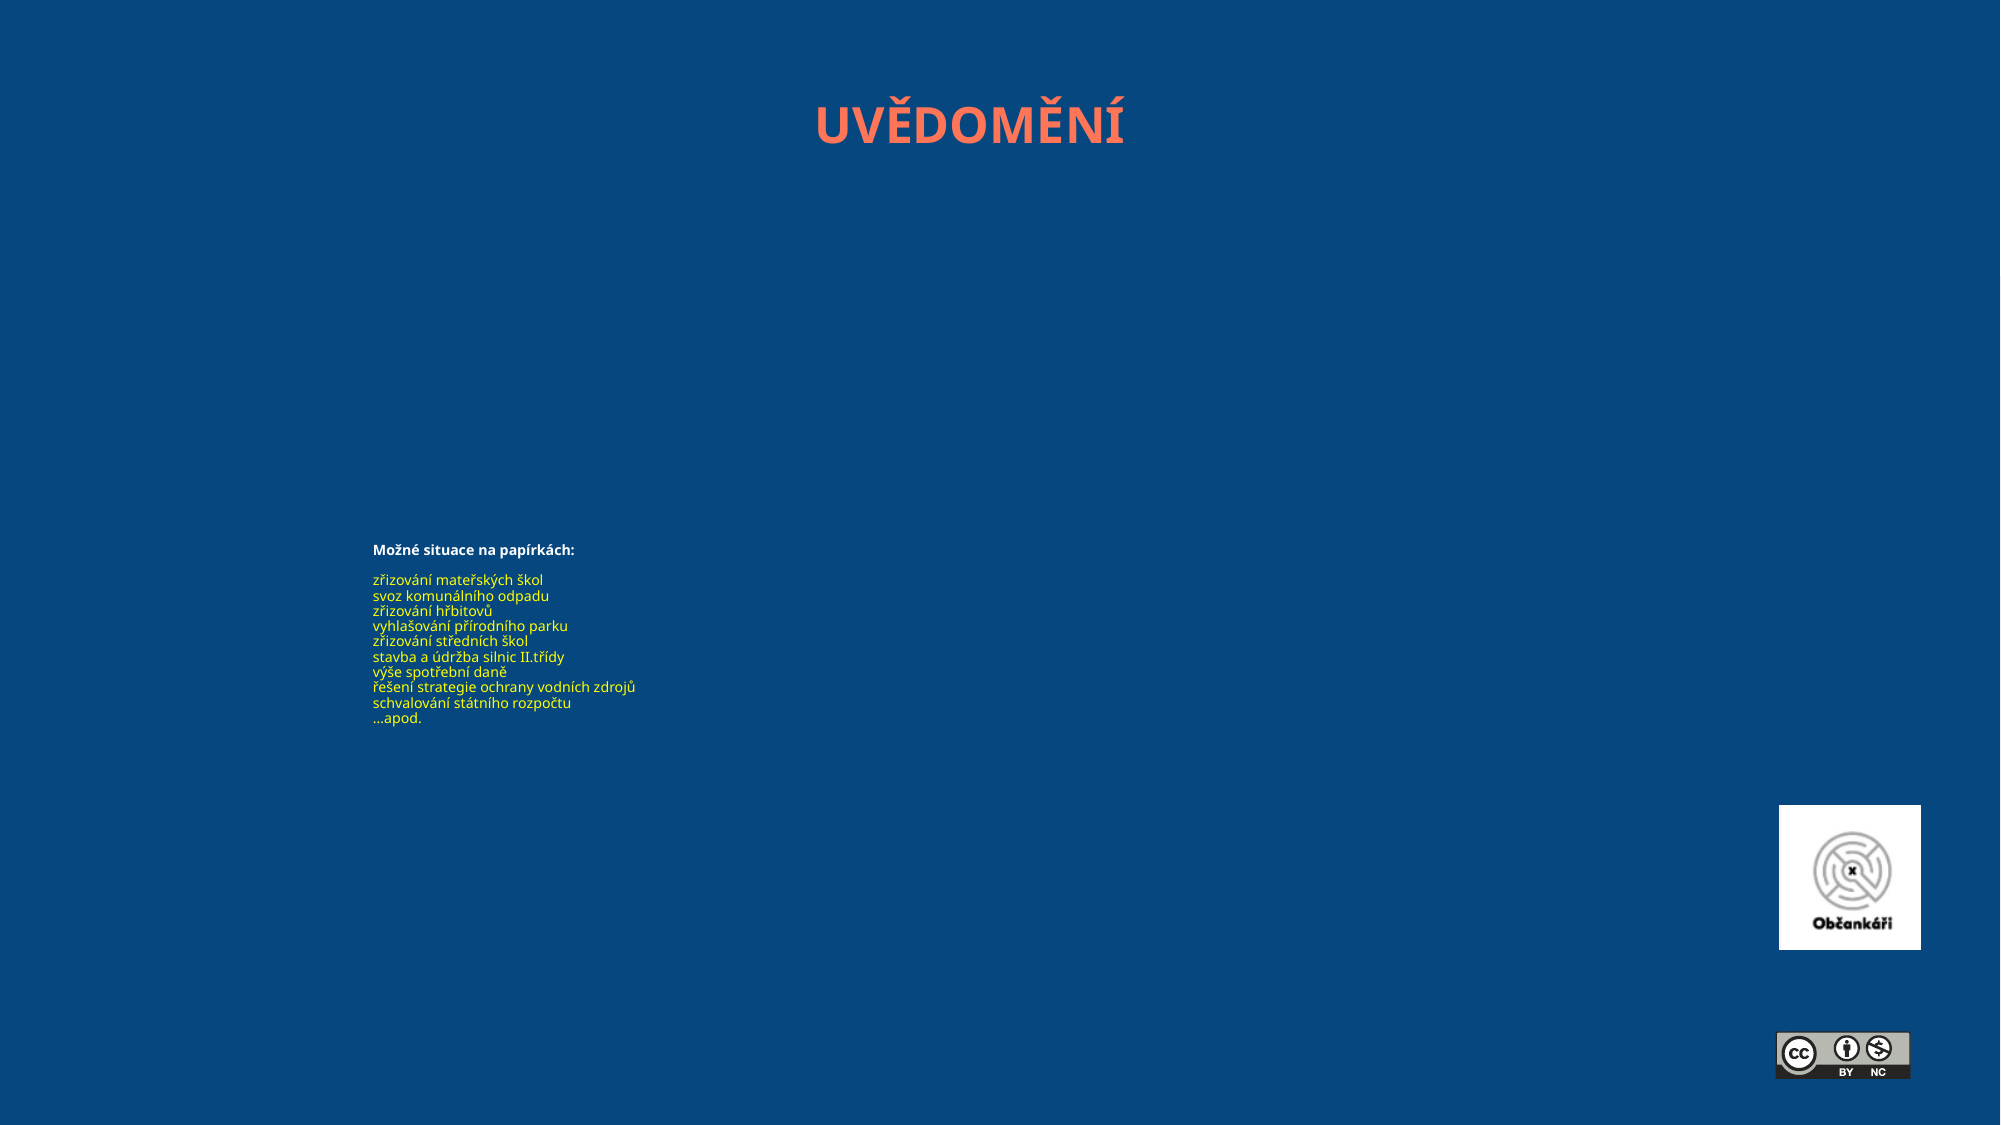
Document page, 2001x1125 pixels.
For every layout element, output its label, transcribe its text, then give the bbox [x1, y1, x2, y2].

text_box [1775, 1031, 1911, 1080]
text_box UVĚDOMĚNÍ [545, 93, 1395, 154]
picture [1779, 805, 1922, 950]
title Možné situace na papírkách: zřizování mateřských škol svoz komunálního odpadu zřizování hřbitovů vyhlašování přírodního parku zřizování středních škol stavba a údržba silnic II.třídy výše spotřební daně řešení strategie ochrany vodních zdrojů schvalování státního rozpočtu …apod. [357, 530, 1569, 875]
